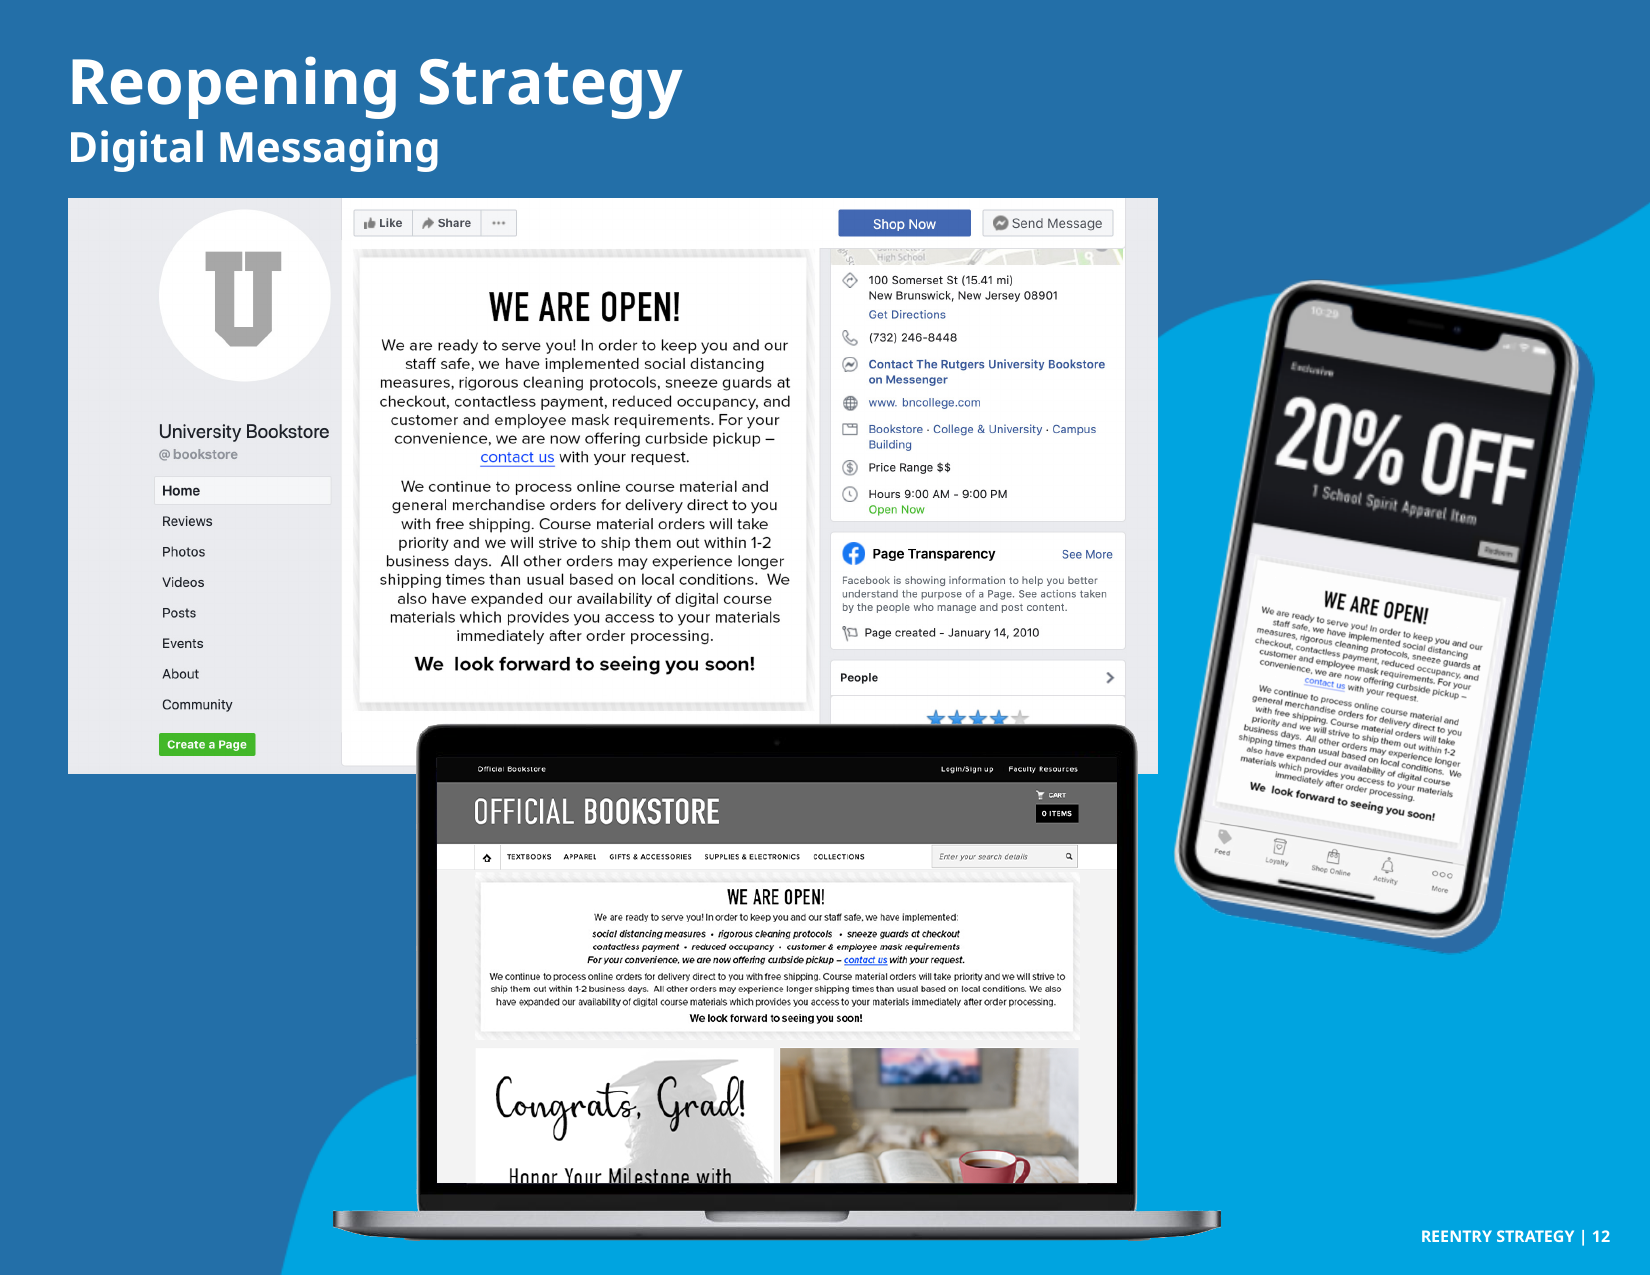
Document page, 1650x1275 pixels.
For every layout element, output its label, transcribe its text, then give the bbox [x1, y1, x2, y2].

picture [67, 198, 1593, 1250]
text_box REENTRY STRATEGY | 12 [1335, 1218, 1626, 1253]
text_box Reopening Strategy Digital Messaging [67, 62, 913, 181]
